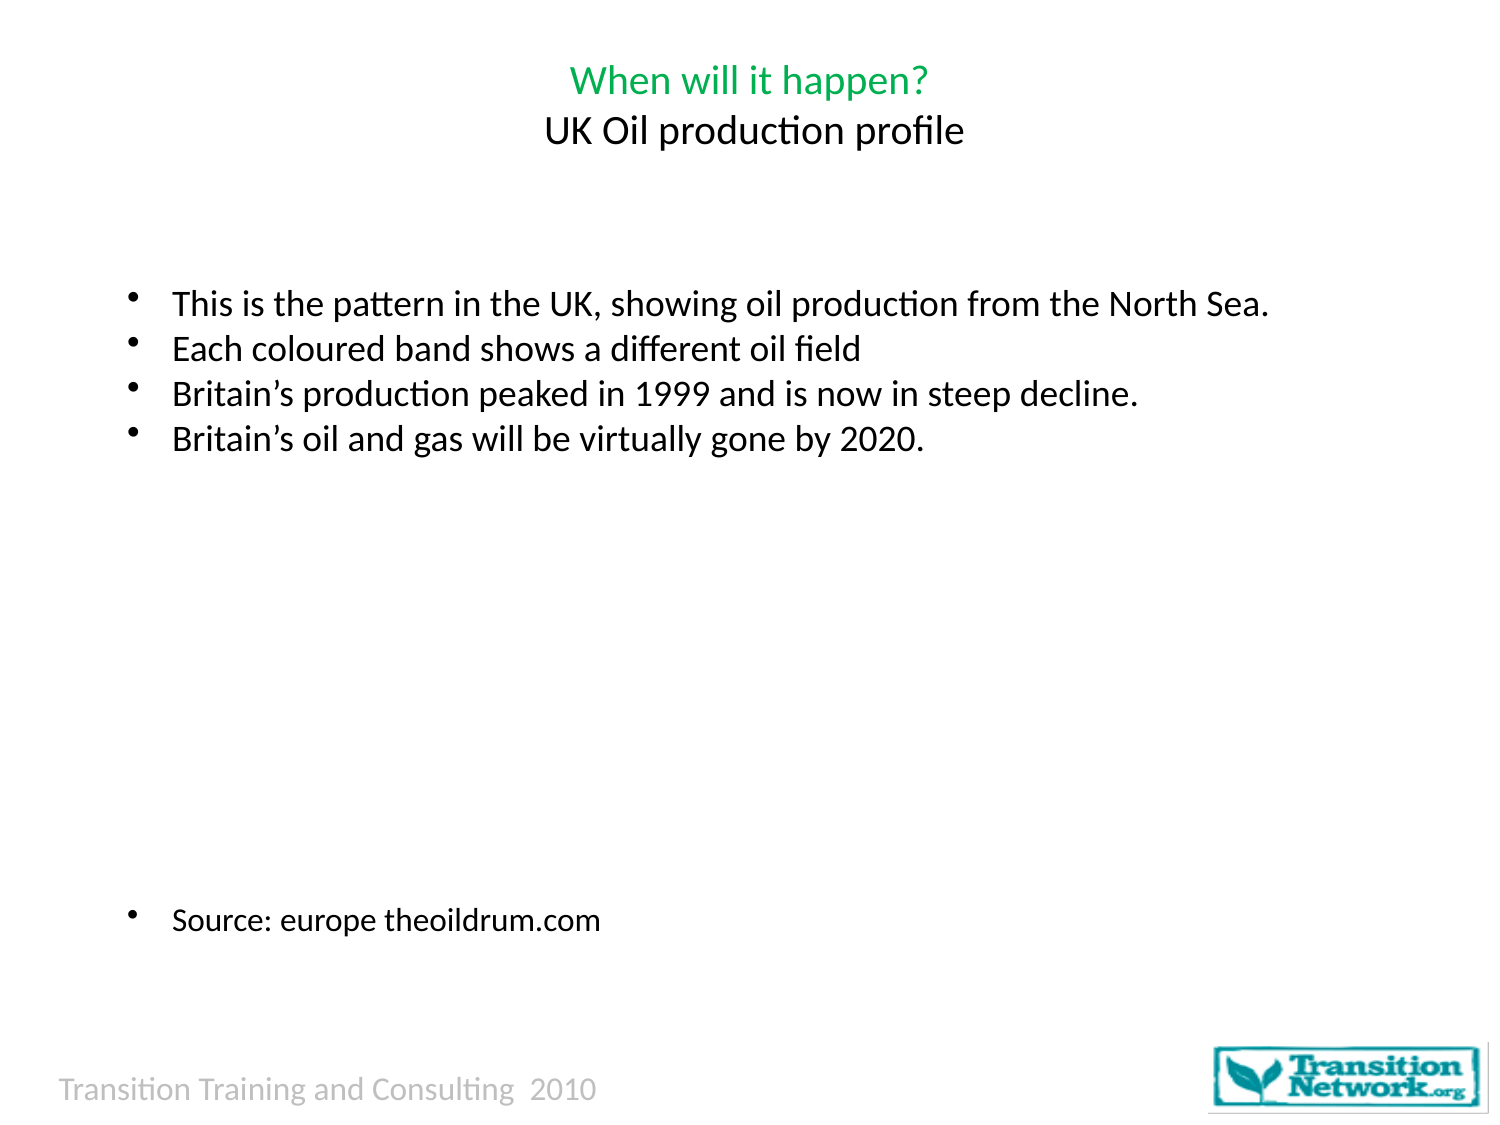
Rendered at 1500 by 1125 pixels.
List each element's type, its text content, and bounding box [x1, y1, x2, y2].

text_box This is the pattern in the UK, showing oil production from the North Sea. Each coloured band shows a different oil field Britain’s production peaked in 1999 and is now in steep decline. Britain’s oil and gas will be virtually gone by 2020. Source: europe theoildrum.com [112, 233, 1376, 1026]
title When will it happen? UK Oil production profile [75, 45, 1425, 233]
picture [1208, 1042, 1491, 1115]
